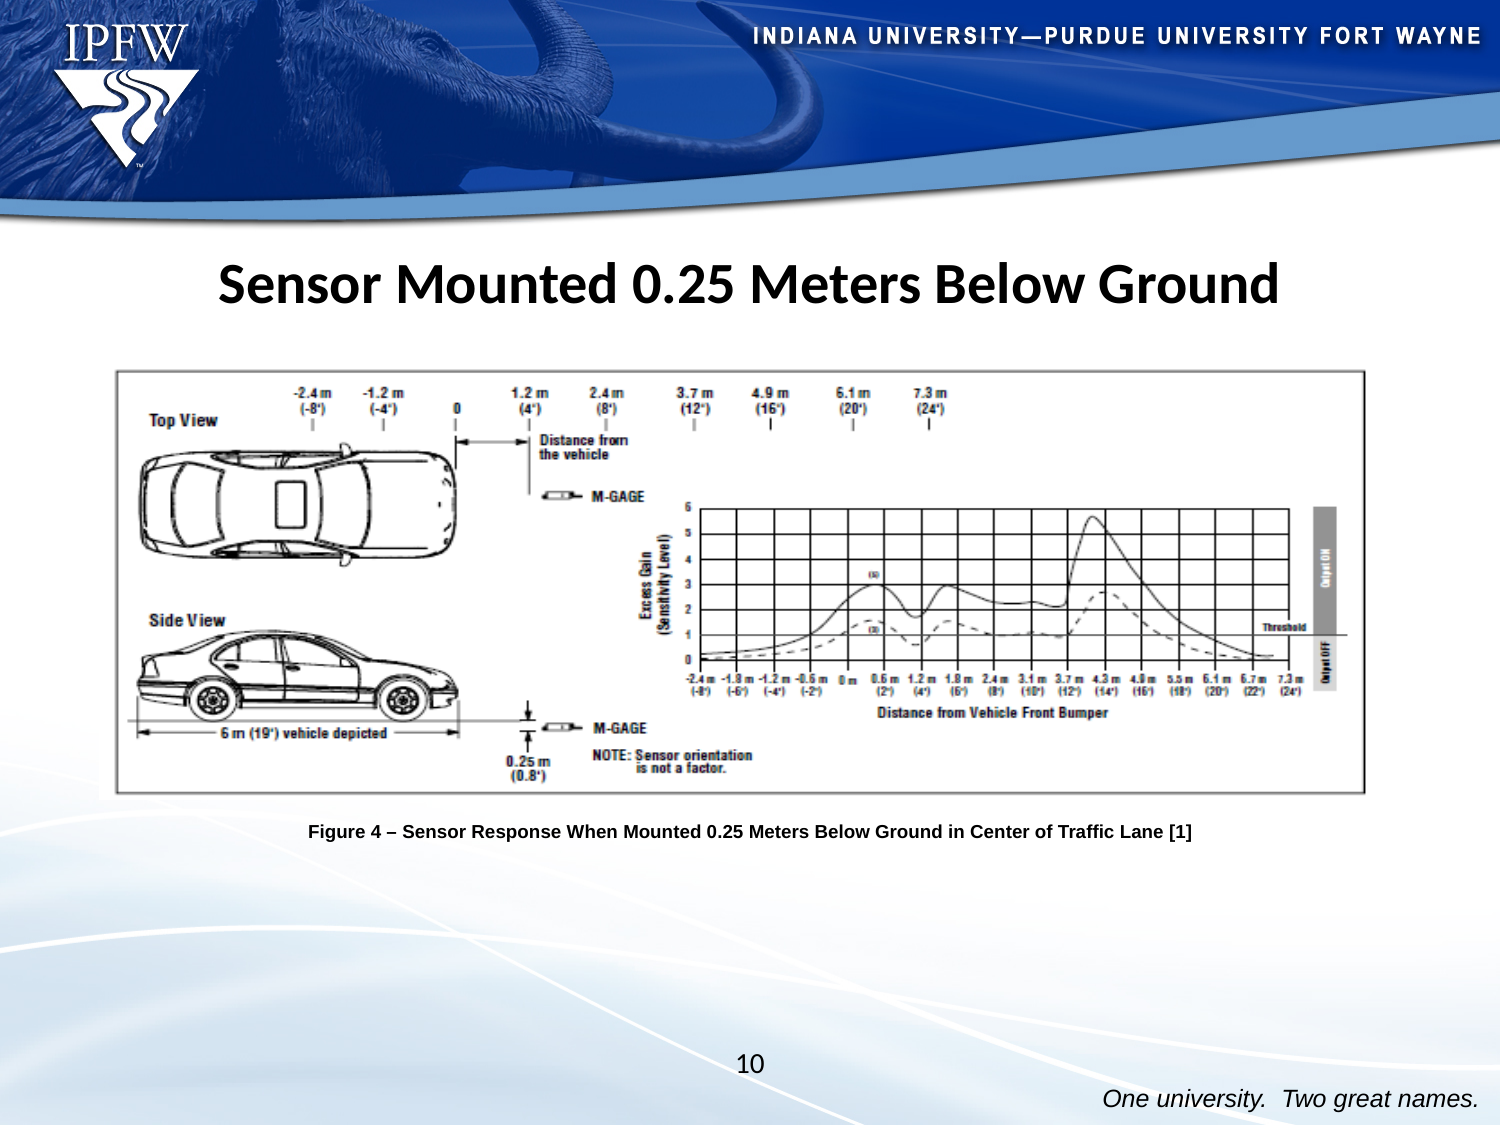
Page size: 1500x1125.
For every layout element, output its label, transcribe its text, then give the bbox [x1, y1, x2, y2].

picture [0, 1, 1500, 812]
title Sensor Mounted 0.25 Meters Below Ground [75, 237, 1425, 330]
slide_number 10 [575, 1037, 925, 1098]
text_box Figure 4 – Sensor Response When Mounted 0.25 Meters Below Ground in Center of Traffic Lane [1] [0, 812, 1500, 850]
picture [0, 850, 1500, 1125]
text_box One university. Two great names. [1087, 1074, 1500, 1120]
